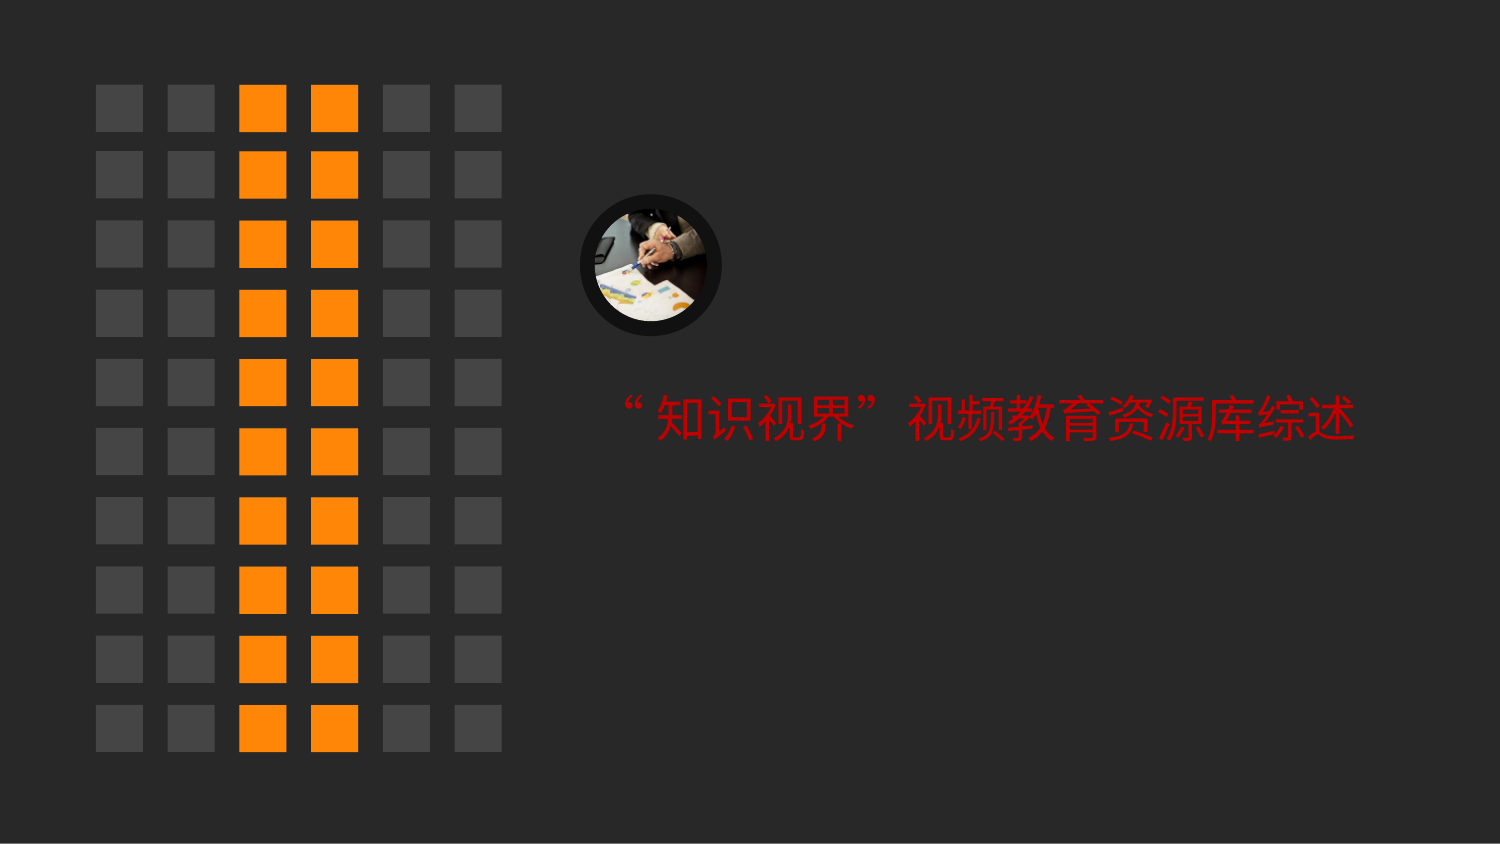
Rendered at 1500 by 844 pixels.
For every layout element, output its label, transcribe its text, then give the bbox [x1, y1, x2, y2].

text_box [594, 208, 707, 322]
text_box [579, 194, 722, 337]
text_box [95, 84, 239, 752]
text_box [0, 0, 1500, 844]
text_box “知识视界”视频教育资源库综述 [579, 349, 1500, 455]
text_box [239, 84, 359, 753]
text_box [359, 84, 502, 752]
